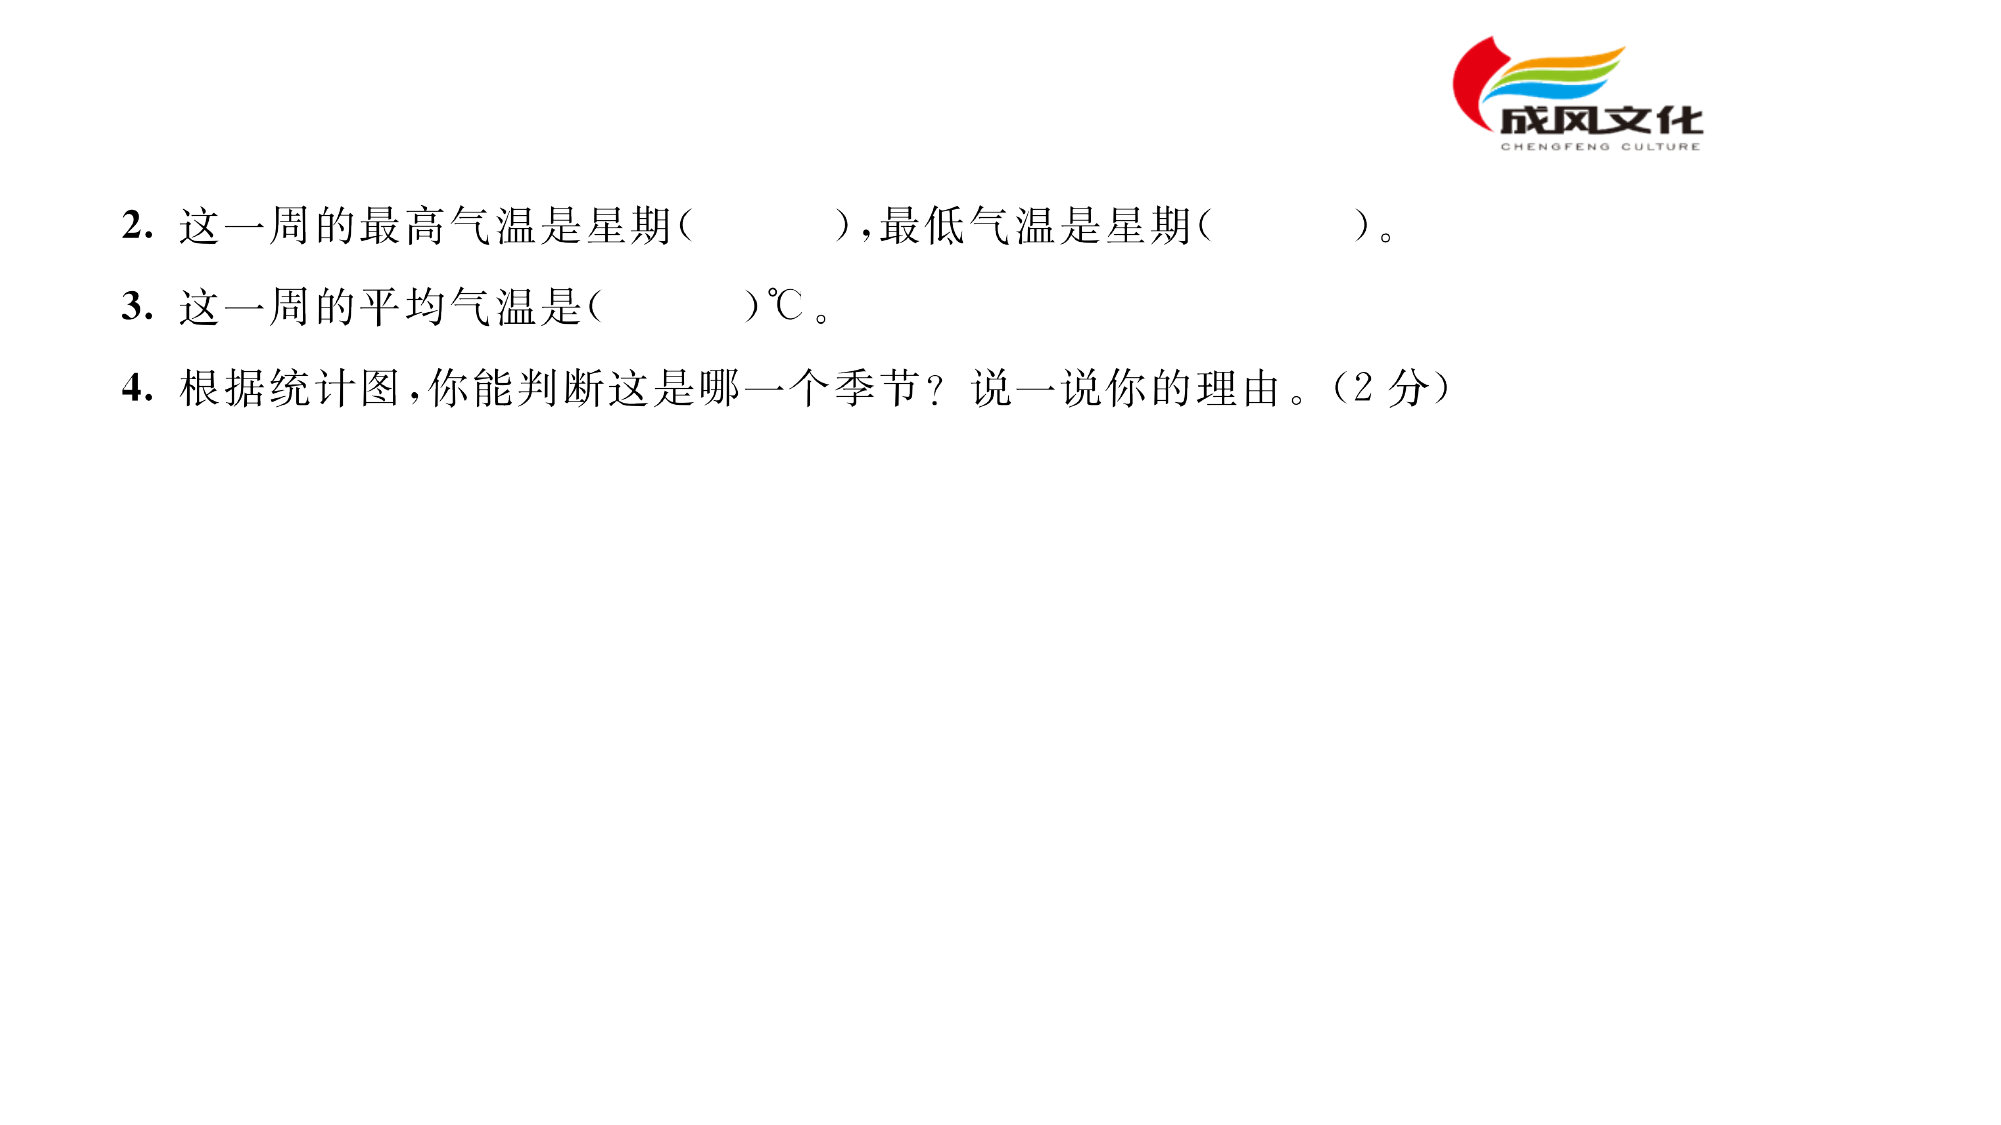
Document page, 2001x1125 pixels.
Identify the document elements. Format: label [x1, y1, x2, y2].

picture [118, 30, 2000, 574]
